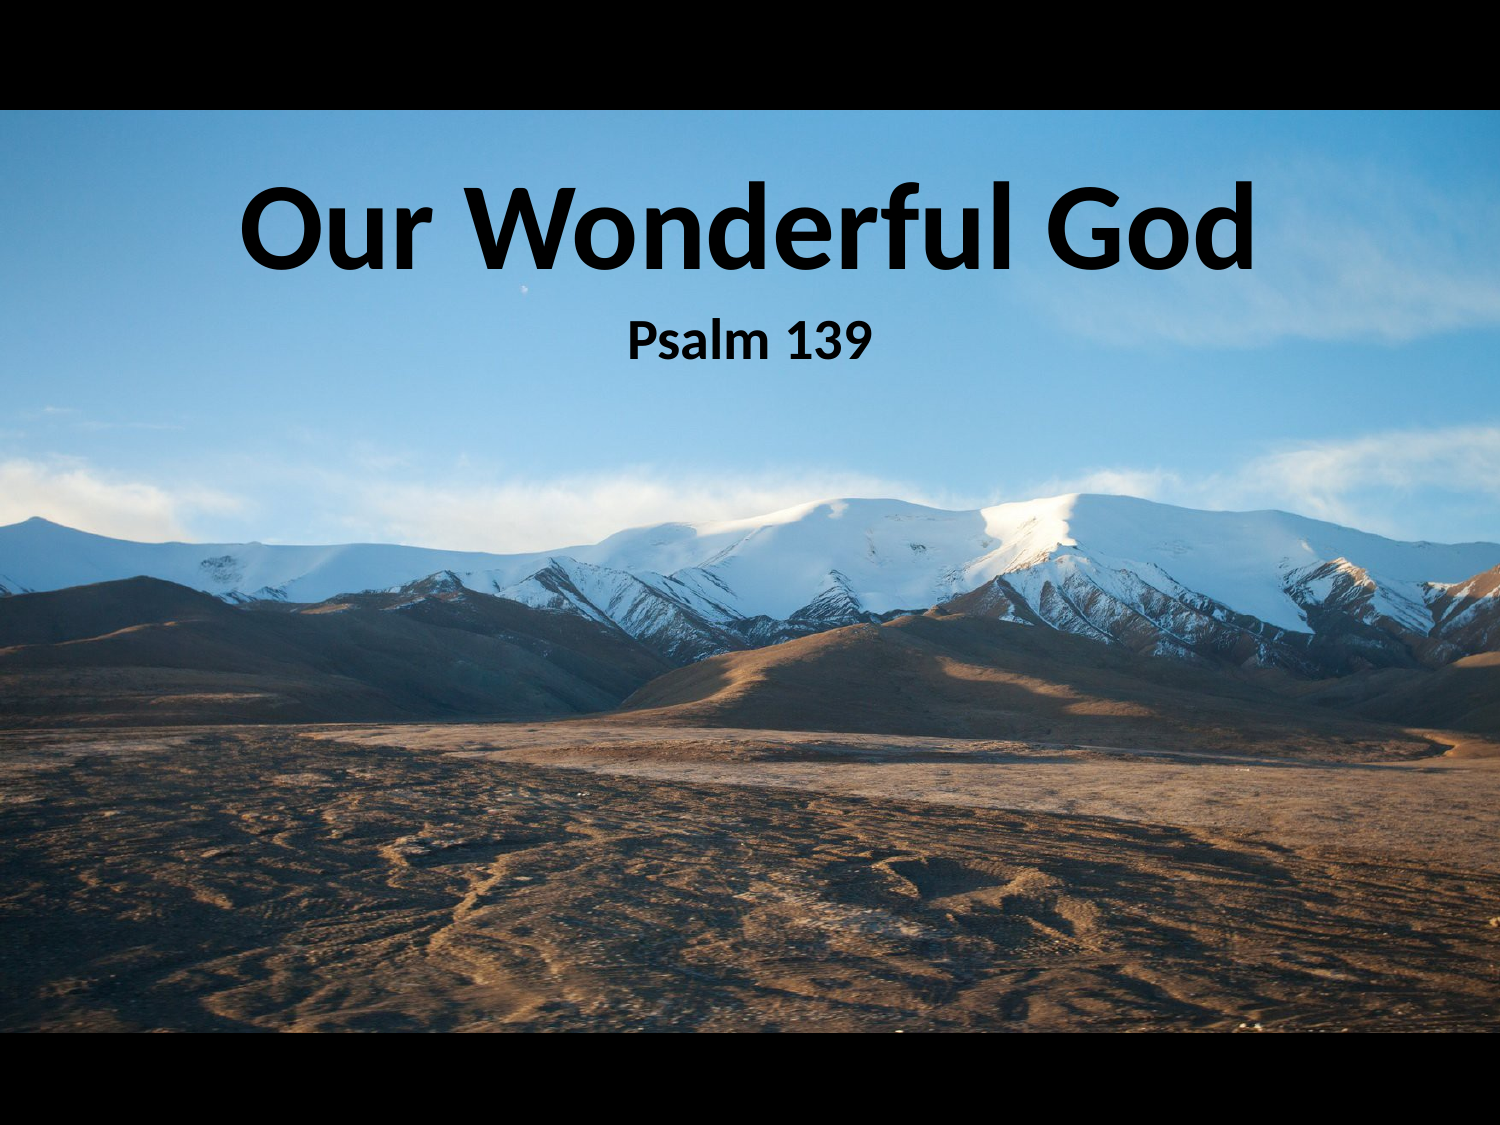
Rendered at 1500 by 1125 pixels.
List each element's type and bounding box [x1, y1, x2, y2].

picture [0, 110, 1500, 1033]
